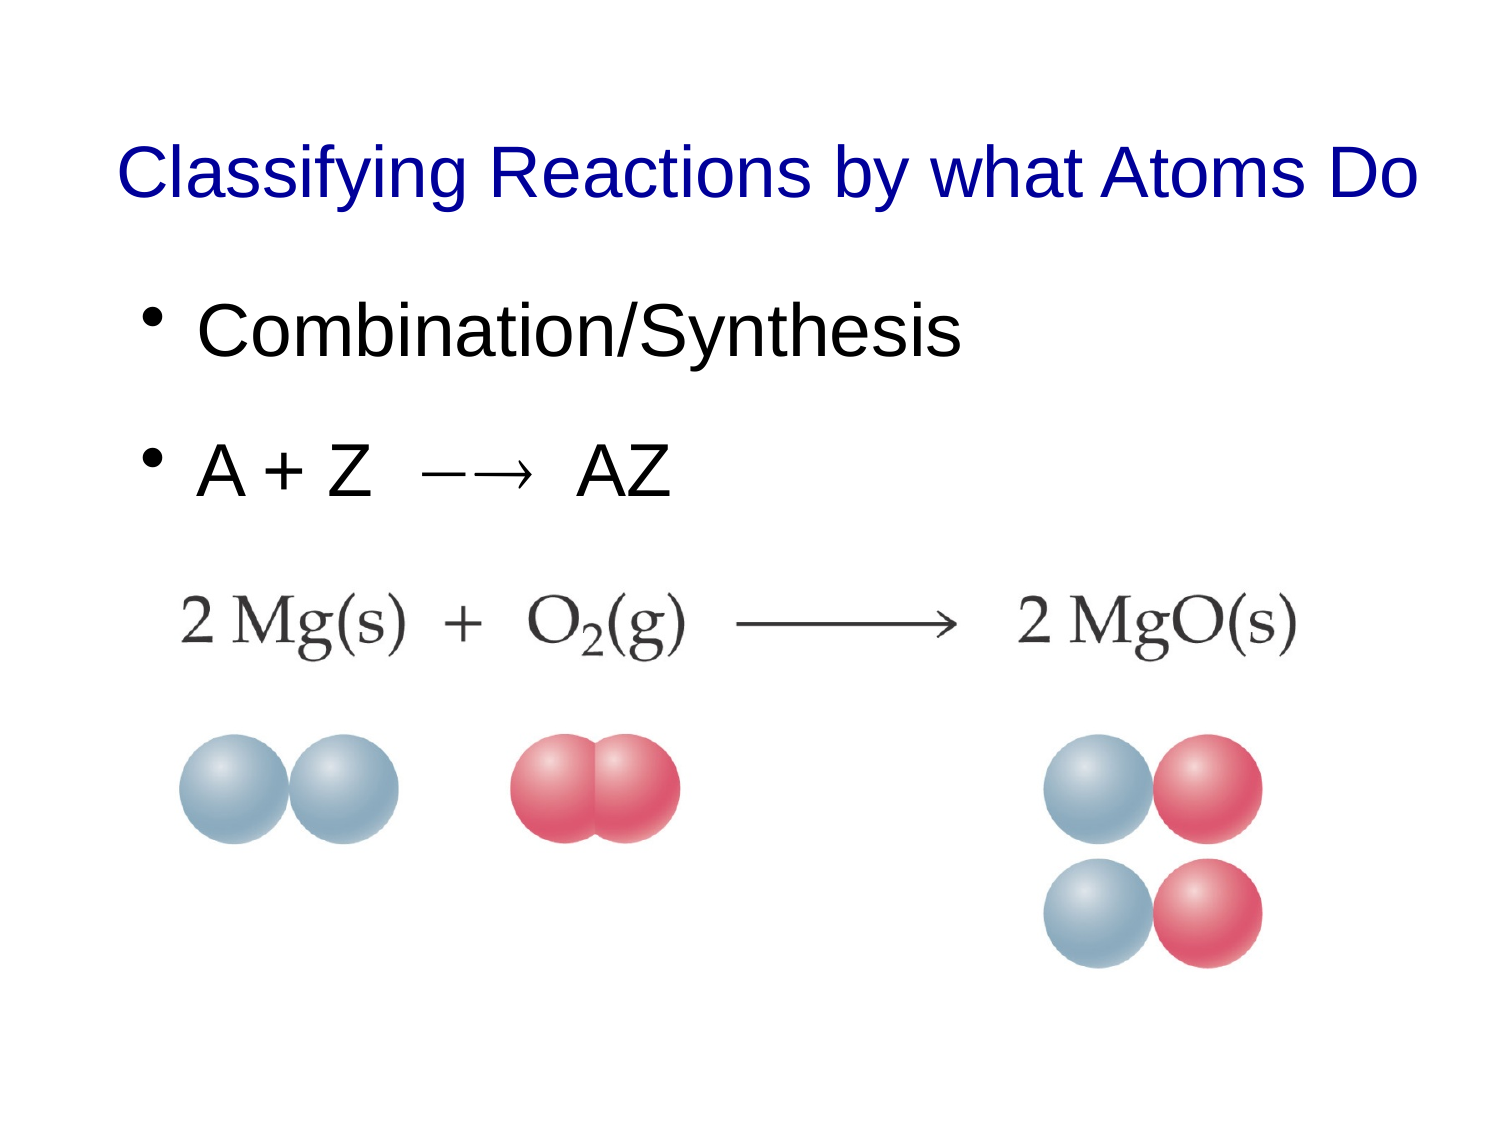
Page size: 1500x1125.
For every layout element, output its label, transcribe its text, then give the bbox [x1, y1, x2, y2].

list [174, 587, 1300, 994]
title Classifying Reactions by what Atoms Do [87, 99, 1451, 238]
list Combination/Synthesis A + Z  AZ [124, 237, 1126, 563]
